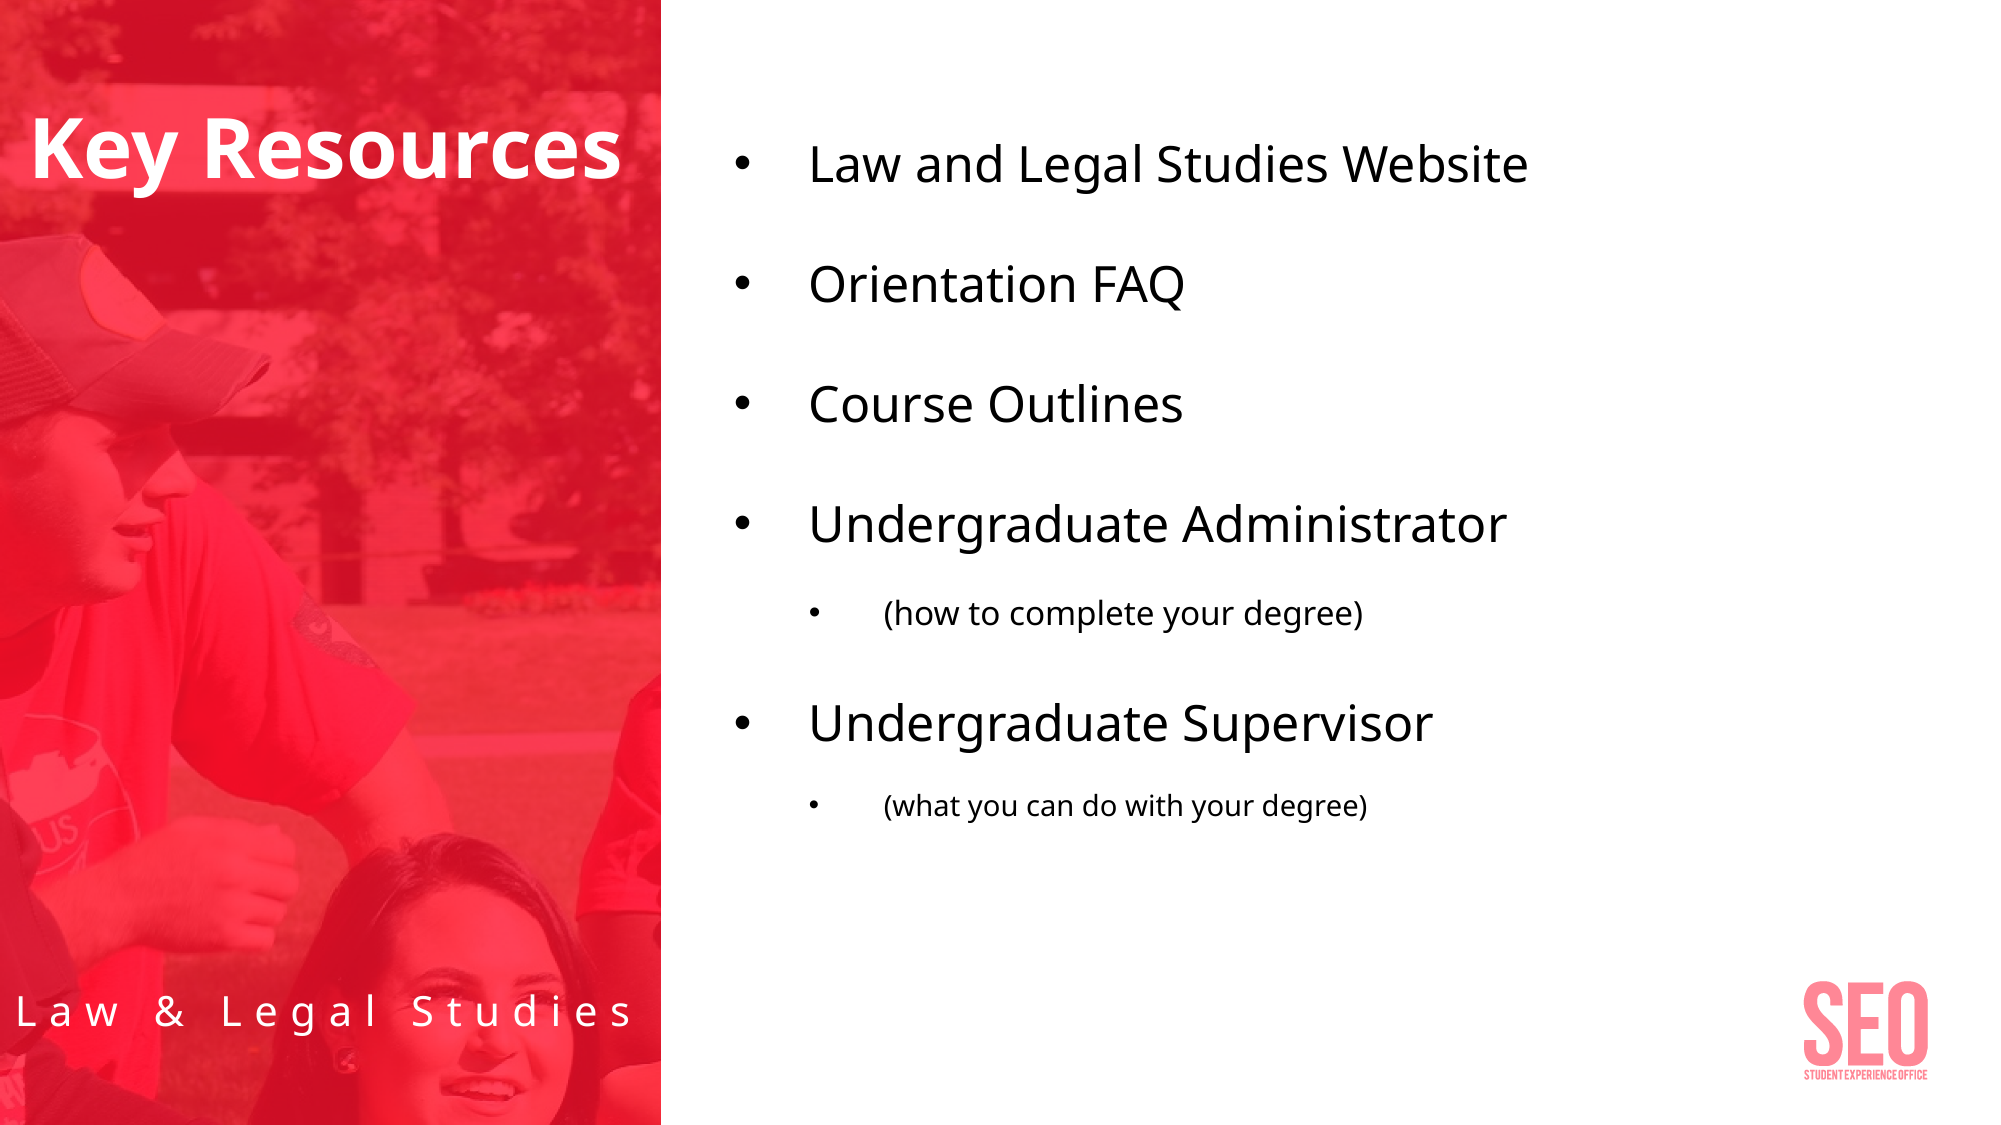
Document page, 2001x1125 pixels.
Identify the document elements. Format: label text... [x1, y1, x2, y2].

text_box Law and Legal Studies Website Orientation FAQ Course Outlines Undergraduate Administrator (how to complete your degree) Undergraduate Supervisor (what you can do with your degree) [718, 51, 2000, 963]
picture [0, 0, 2001, 1125]
text_box Law & Legal Studies [0, 977, 1416, 1043]
title Key Resources [0, 99, 652, 247]
